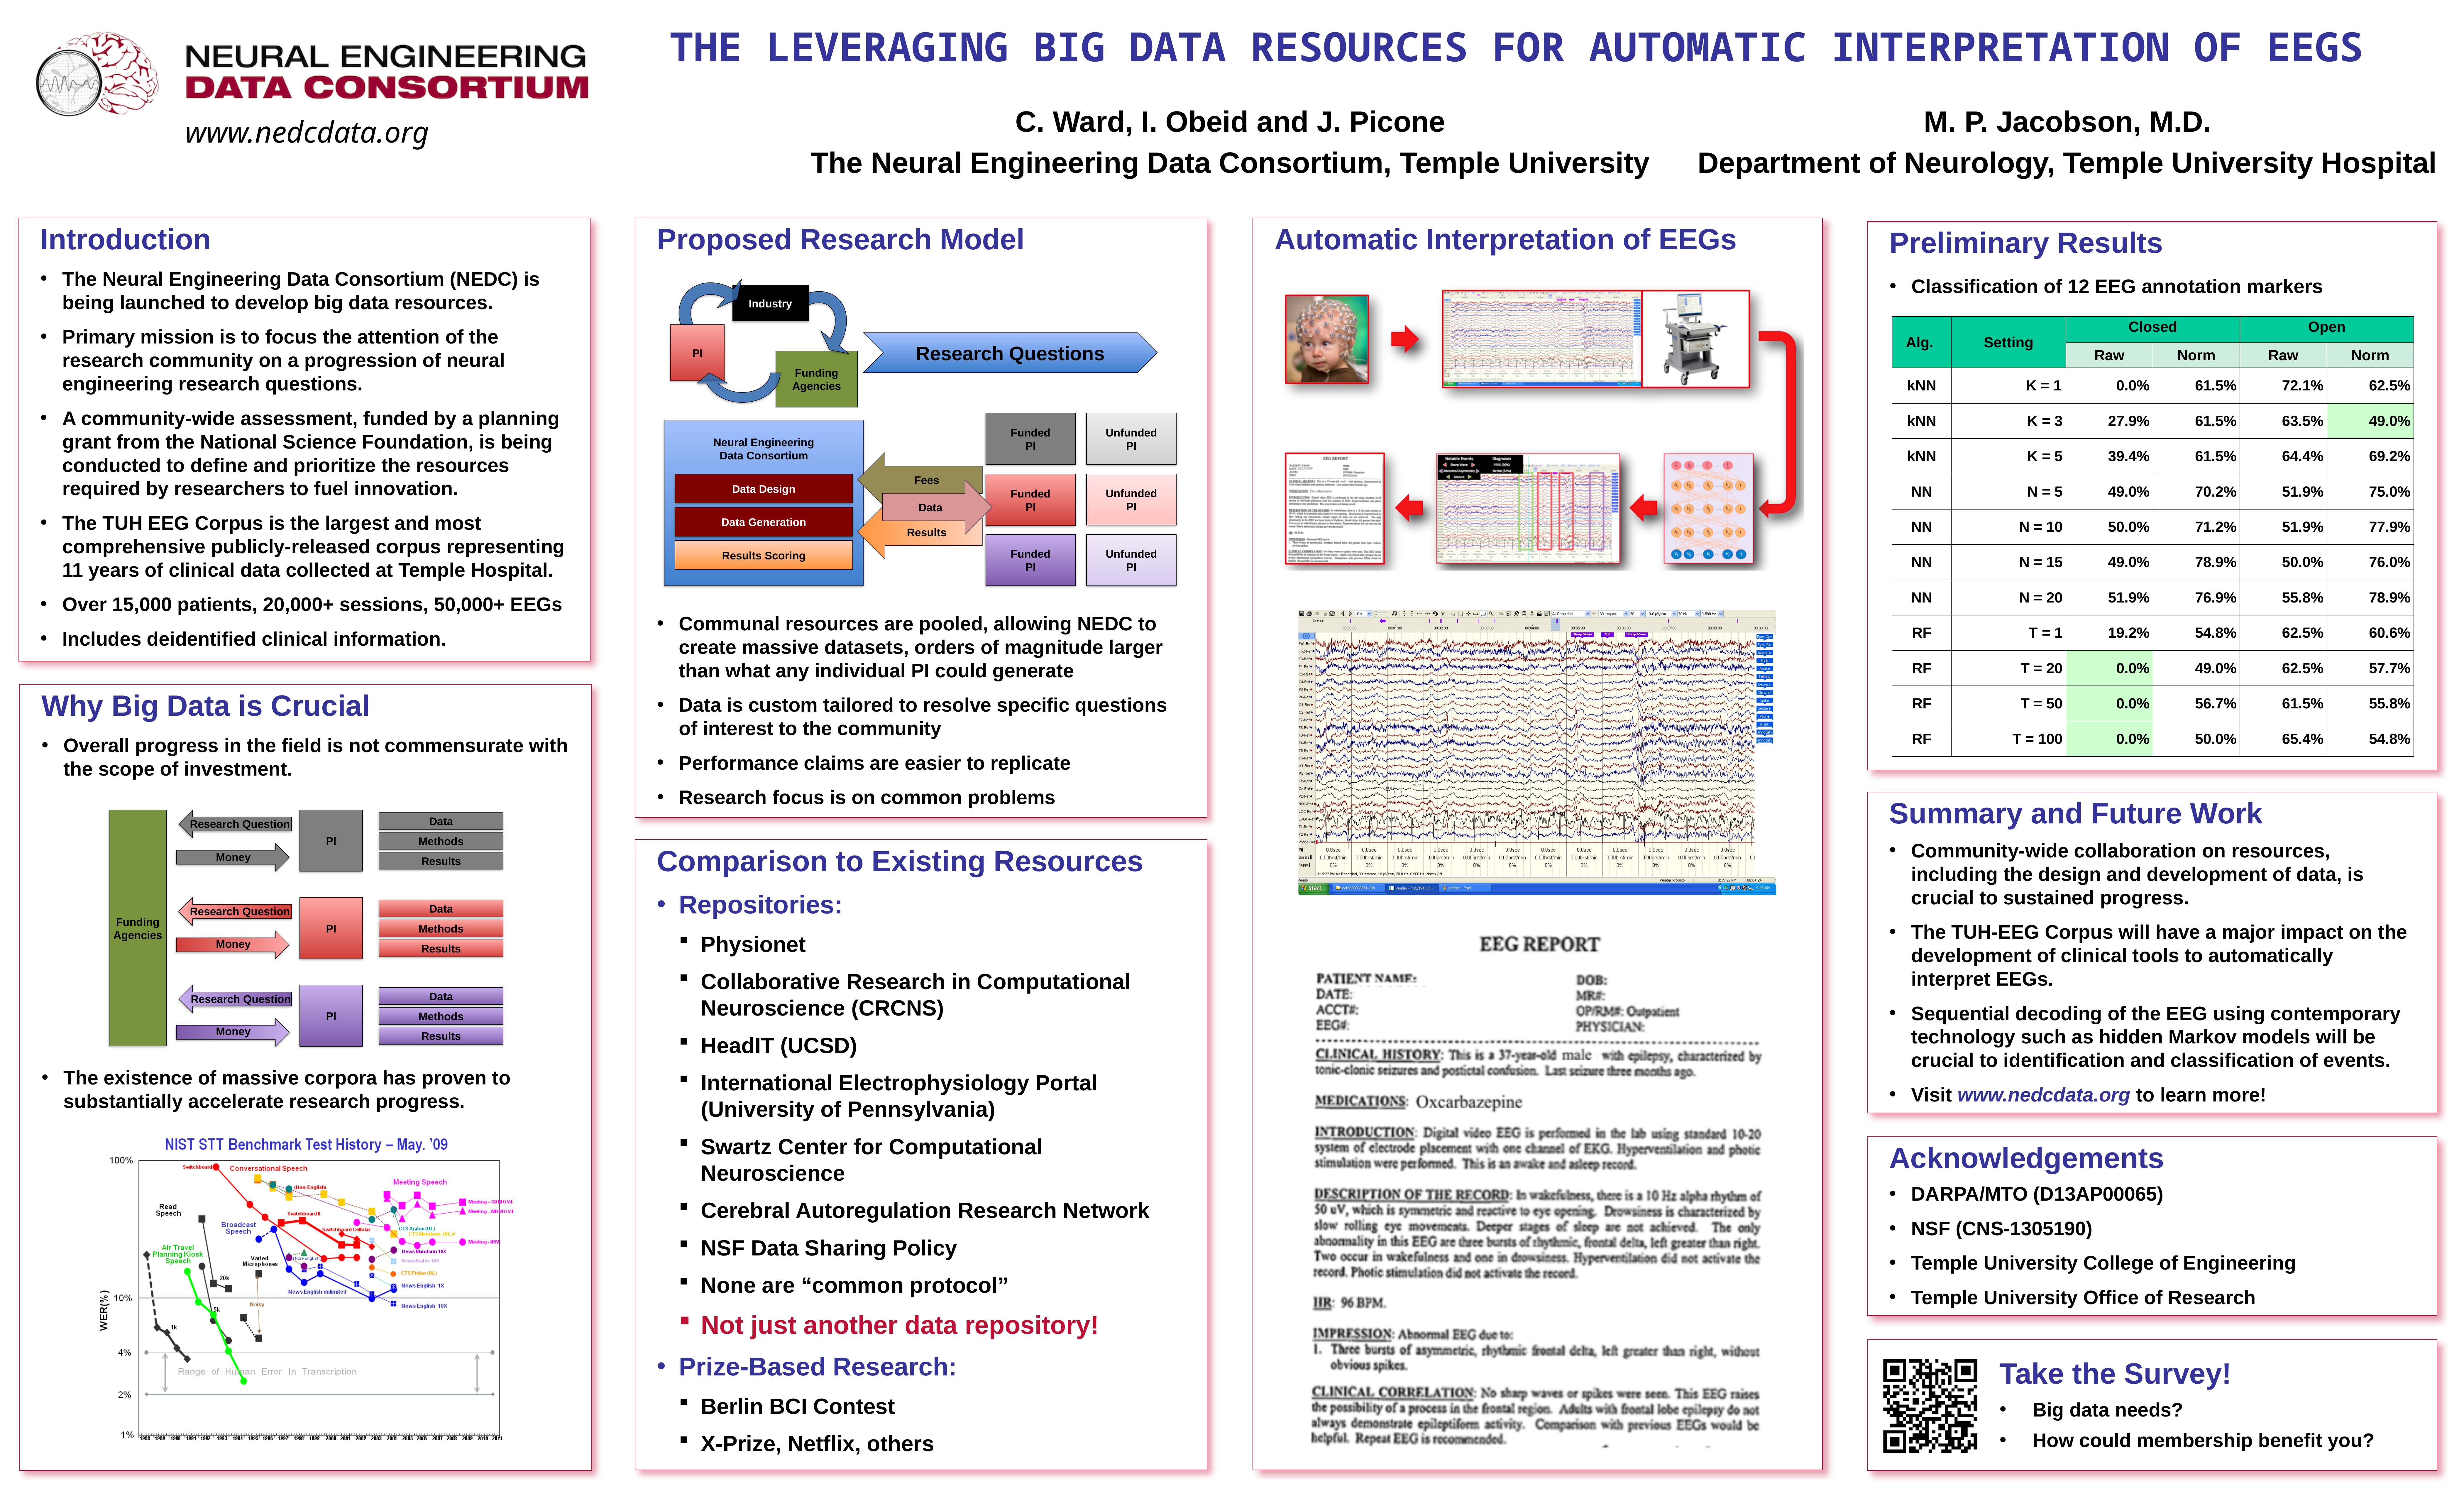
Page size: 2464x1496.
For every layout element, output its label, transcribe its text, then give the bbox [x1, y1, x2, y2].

table_cell 62.5% [2240, 615, 2327, 650]
table_cell Raw [2240, 343, 2327, 368]
picture [1303, 924, 1772, 1449]
picture [95, 1131, 517, 1448]
table_header Open [2240, 317, 2414, 342]
table_cell N = 15 [1952, 545, 2066, 580]
table_header Setting [1952, 317, 2066, 368]
table_cell 51.9% [2066, 580, 2153, 615]
table_cell 76.9% [2153, 580, 2240, 615]
table_cell 72.1% [2240, 368, 2327, 403]
picture [1278, 285, 1804, 571]
table_cell kNN [1892, 439, 1951, 474]
table_cell RF [1892, 686, 1951, 721]
table_cell T = 1 [1952, 615, 2066, 650]
table_cell 50.0% [2066, 510, 2153, 544]
text_box The Leveraging Big Data Resources for Automatic Interpretation of EEGs C. Ward, I. Obeid and J. Picone M. P. Jacobson, M.D. The Neural Engineering Data Consortium, Temple University Department of Neurology, Temple University Hospital [591, 0, 2464, 181]
table_cell 49.0% [2066, 545, 2153, 580]
table_cell 19.2% [2066, 615, 2153, 650]
picture [1298, 610, 1776, 896]
table_cell Norm [2327, 343, 2414, 368]
text_box Why Big Data is Crucial Overall progress in the field is not commensurate with the scope of investment. The existence of massive corpora has proven to substantially accelerate research progress. [19, 684, 592, 1471]
table_cell 55.8% [2240, 580, 2327, 615]
text_box Introduction The Neural Engineering Data Consortium (NEDC) is being launched to develop big data resources. Primary mission is to focus the attention of the research community on a progression of neural engineering research questions. A community-wide assessment, funded by a planning grant from the National Science Foundation, is being conducted to define and prioritize the resources required by researchers to fuel innovation. The TUH EEG Corpus is the largest and most comprehensive publicly-released corpus representing 11 years of clinical data collected at Temple Hospital. Over 15,000 patients, 20,000+ sessions, 50,000+ EEGs Includes deidentified clinical information. [18, 218, 590, 661]
table_cell NN [1892, 474, 1951, 509]
table_cell 50.0% [2153, 721, 2240, 756]
table_cell N = 10 [1952, 510, 2066, 544]
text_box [1867, 1339, 2437, 1471]
table_cell 65.4% [2240, 721, 2327, 756]
table_cell K = 1 [1952, 368, 2066, 403]
table_cell Norm [2153, 343, 2240, 368]
table_cell 49.0% [2153, 651, 2240, 686]
table_cell 61.5% [2153, 404, 2240, 438]
picture [32, 28, 631, 120]
table_cell T = 50 [1952, 686, 2066, 721]
table_cell RF [1892, 651, 1951, 686]
table_cell Raw [2066, 343, 2153, 368]
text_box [663, 273, 1177, 586]
table_cell 56.7% [2153, 686, 2240, 721]
table_cell 69.2% [2327, 439, 2414, 474]
table_cell 76.0% [2327, 545, 2414, 580]
table_cell kNN [1892, 368, 1951, 403]
table_cell 71.2% [2153, 510, 2240, 544]
table_cell NN [1892, 510, 1951, 544]
table_cell 62.5% [2240, 651, 2327, 686]
table_cell NN [1892, 545, 1951, 580]
table_cell 0.0% [2066, 368, 2153, 403]
table_cell 70.2% [2153, 474, 2240, 509]
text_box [109, 810, 503, 1047]
table_header Closed [2066, 317, 2240, 342]
table_header Alg. [1892, 317, 1951, 368]
table_cell 0.0% [2066, 651, 2153, 686]
text_box Proposed Research Model Communal resources are pooled, allowing NEDC to create massive datasets, orders of magnitude larger than what any individual PI could generate Data is custom tailored to resolve specific questions of interest to the community Performance claims are easier to replicate Research focus is on common problems [635, 218, 1207, 818]
text_box Summary and Future Work Community-wide collaboration on resources, including the design and development of data, is crucial to sustained progress. The TUH-EEG Corpus will have a major impact on the development of clinical tools to automatically interpret EEGs. Sequential decoding of the EEG using contemporary technology such as hidden Markov models will be crucial to identification and classification of events. Visit www.nedcdata.org to learn more! [1867, 792, 2437, 1113]
table_cell 0.0% [2066, 686, 2153, 721]
table_cell 61.5% [2240, 686, 2327, 721]
table_cell 78.9% [2153, 545, 2240, 580]
text_box Automatic Interpretation of EEGs [1253, 218, 1822, 1470]
text_box Preliminary Results Classification of 12 EEG annotation markers [1867, 221, 2437, 770]
text_box [41, 0, 53, 14]
table_cell 61.5% [2153, 368, 2240, 403]
table_cell 39.4% [2066, 439, 2153, 474]
table_cell N = 20 [1952, 580, 2066, 615]
table_cell kNN [1892, 404, 1951, 438]
text_box Comparison to Existing Resources Repositories: Physionet Collaborative Research in Computational Neuroscience (CRCNS) HeadIT (UCSD) International Electrophysiology Portal (University of Pennsylvania) Swartz Center for Computational Neuroscience Cerebral Autoregulation Research Network NSF Data Sharing Policy None are “common protocol” Not just another data repository! Prize-Based Research: Berlin BCI Contest X-Prize, Netflix, others [635, 840, 1207, 1470]
text_box Acknowledgements DARPA/MTO (D13AP00065) NSF (CNS-1305190) Temple University College of Engineering Temple University Office of Research [1867, 1136, 2437, 1316]
table_cell 61.5% [2153, 439, 2240, 474]
table_cell T = 100 [1952, 721, 2066, 756]
table_cell 50.0% [2240, 545, 2327, 580]
table_cell 49.0% [2066, 474, 2153, 509]
table_cell T = 20 [1952, 651, 2066, 686]
table_cell 63.5% [2240, 404, 2327, 438]
table_cell 64.4% [2240, 439, 2327, 474]
table_cell 49.0% [2327, 404, 2414, 438]
table_cell RF [1892, 721, 1951, 756]
table_cell 57.7% [2327, 651, 2414, 686]
table_cell 77.9% [2327, 510, 2414, 544]
table_cell 75.0% [2327, 474, 2414, 509]
table_cell 0.0% [2066, 721, 2153, 756]
table_cell RF [1892, 615, 1951, 650]
table_cell 62.5% [2327, 368, 2414, 403]
table_cell 78.9% [2327, 580, 2414, 615]
table_cell 54.8% [2327, 721, 2414, 756]
table_cell NN [1892, 580, 1951, 615]
text_box www.nedcdata.org [161, 123, 453, 149]
table_cell K = 3 [1952, 404, 2066, 438]
table_cell 60.6% [2327, 615, 2414, 650]
table_cell 27.9% [2066, 404, 2153, 438]
table_cell 55.8% [2327, 686, 2414, 721]
table_cell N = 5 [1952, 474, 2066, 509]
table_cell 54.8% [2153, 615, 2240, 650]
table_cell 51.9% [2240, 510, 2327, 544]
table_cell 51.9% [2240, 474, 2327, 509]
text_box [0, 83, 31, 119]
table_cell K = 5 [1952, 439, 2066, 474]
